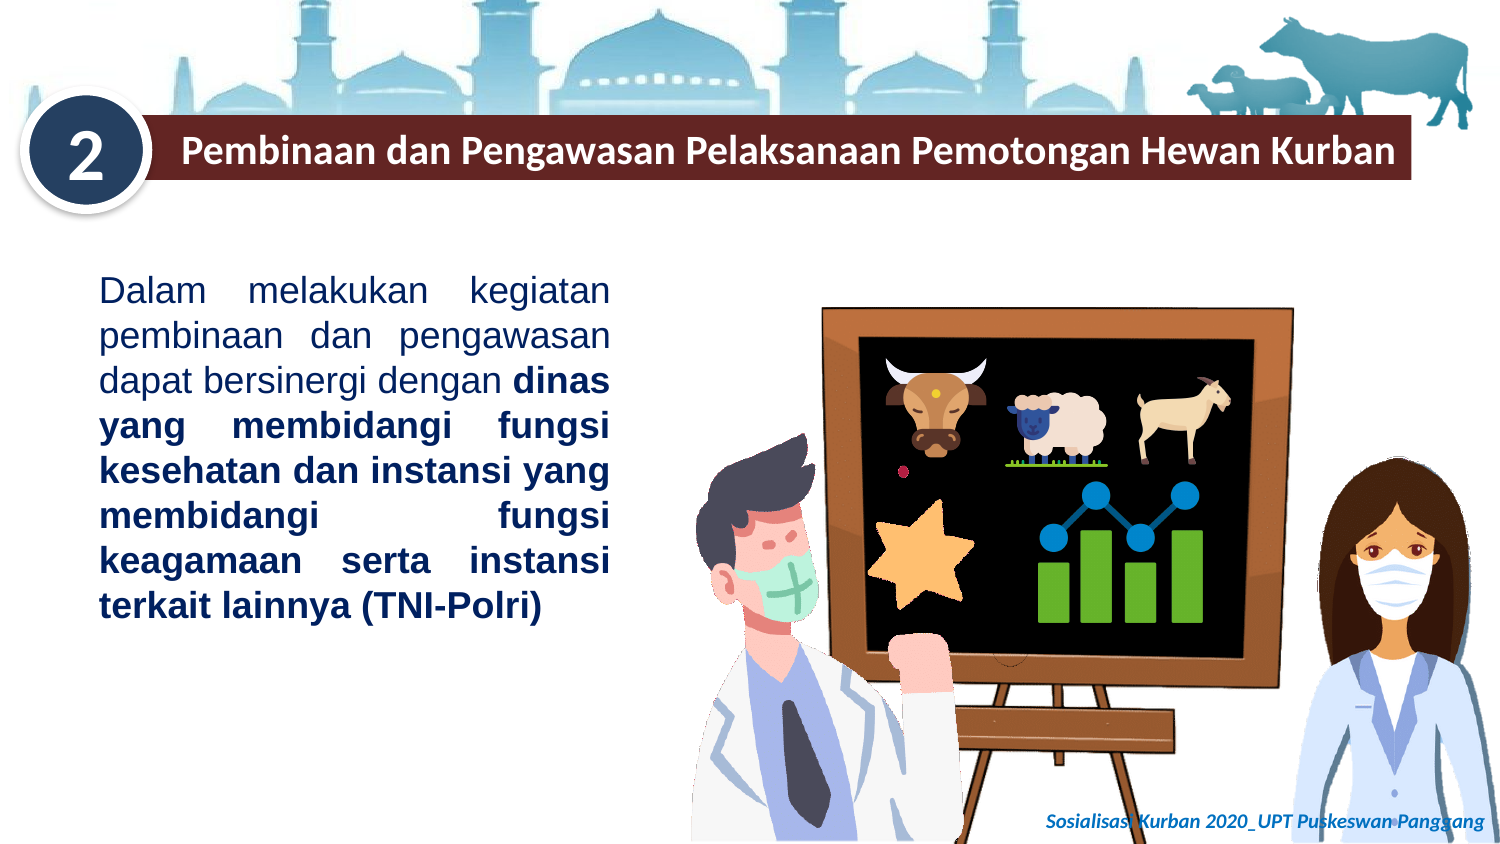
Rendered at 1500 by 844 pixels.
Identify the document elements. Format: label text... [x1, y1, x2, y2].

text_box Dalam melakukan kegiatan pembinaan dan pengawasan dapat bersinergi dengan dinas yang membidangi fungsi kesehatan dan instansi yang membidangi fungsi keagamaan serta instansi terkait lainnya (TNI-Polri) [84, 258, 626, 676]
text_box 2 [24, 139, 148, 210]
picture [688, 307, 1500, 844]
text_box Pembinaan dan Pengawasan Pelaksanaan Pemotongan Hewan Kurban [147, 139, 1412, 180]
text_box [0, 0, 1500, 131]
